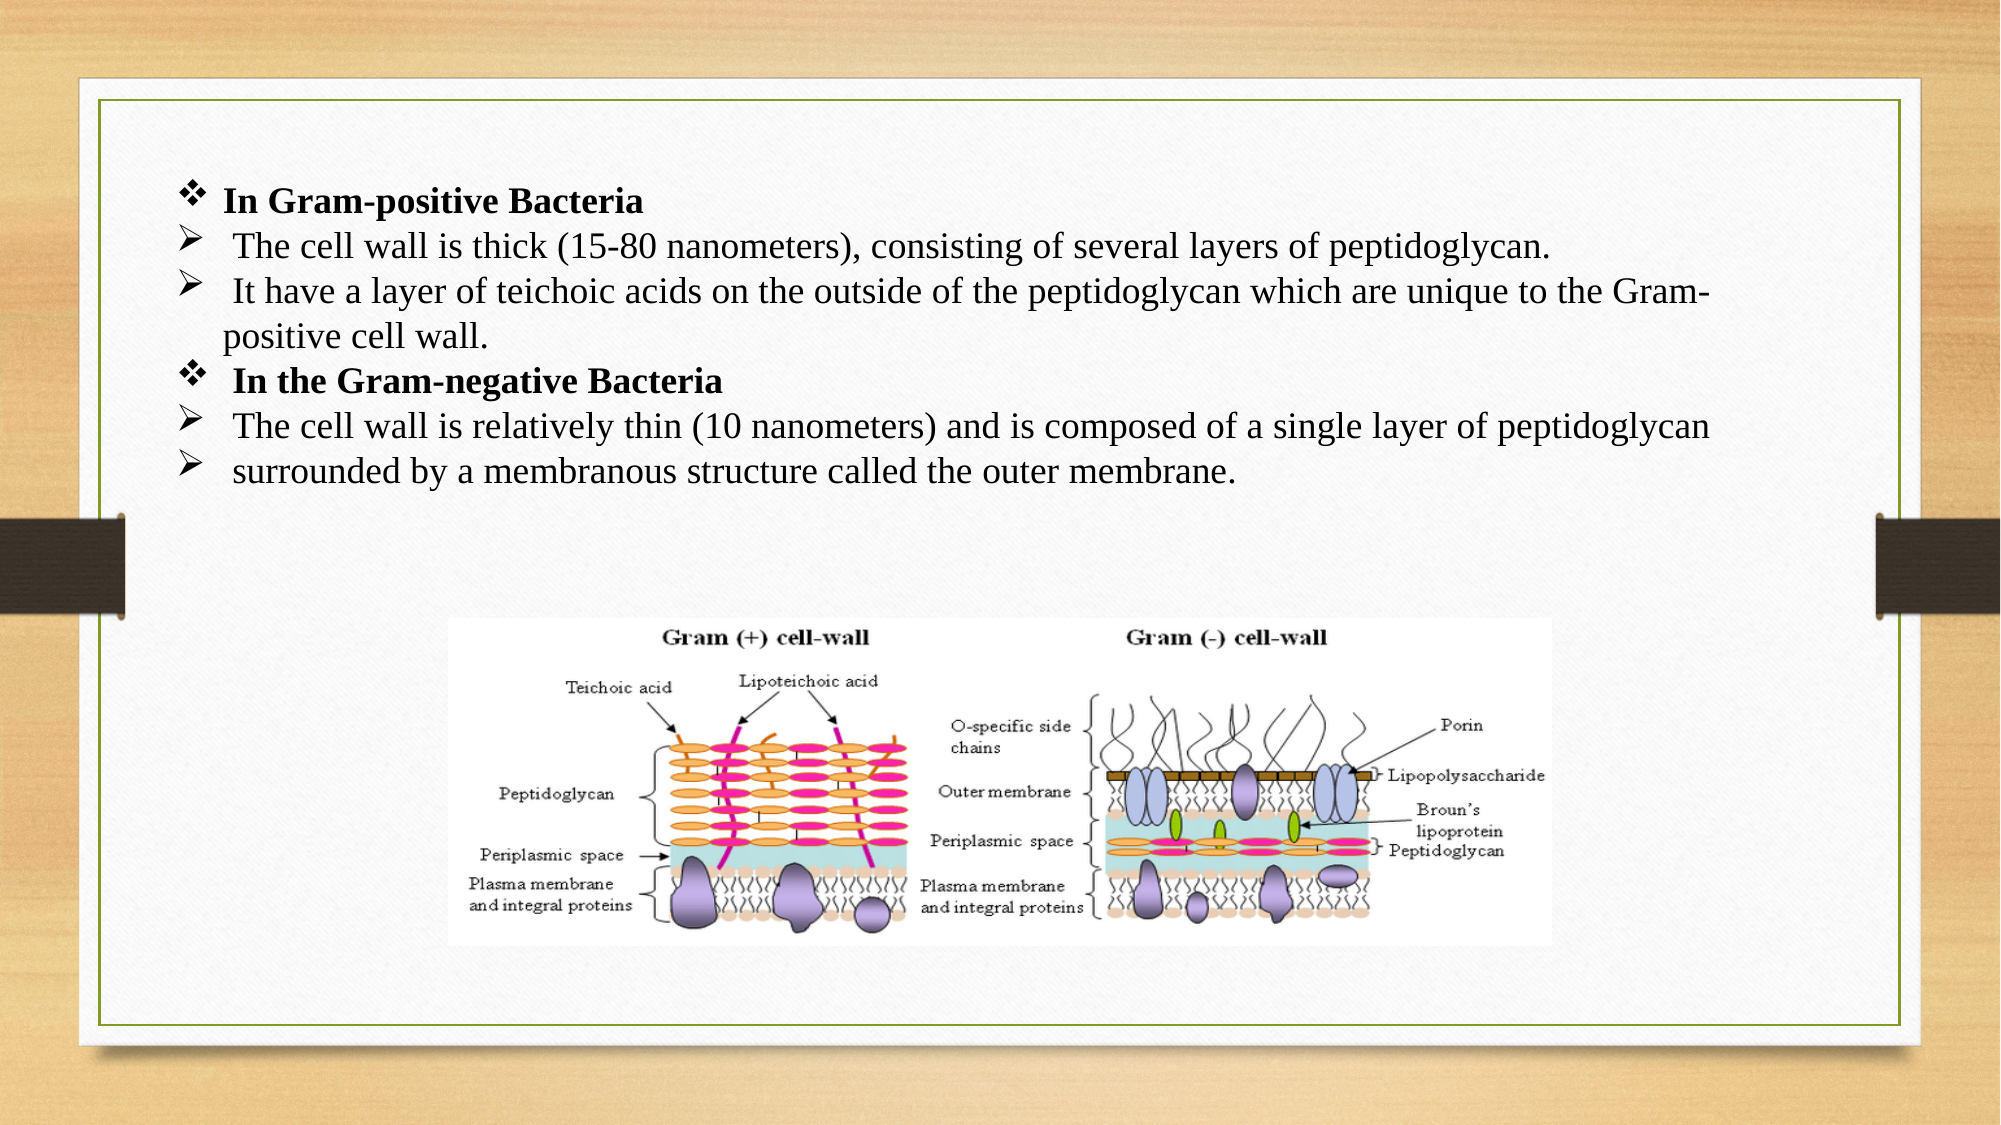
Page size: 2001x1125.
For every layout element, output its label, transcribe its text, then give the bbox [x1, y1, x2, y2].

picture [0, 0, 2001, 1125]
text_box In Gram-positive Bacteria The cell wall is thick (15-80 nanometers), consisting of several layers of peptidoglycan. It have a layer of teichoic acids on the outside of the peptidoglycan which are unique to the Gram-positive cell wall. In the Gram-negative Bacteria The cell wall is relatively thin (10 nanometers) and is composed of a single layer of peptidoglycan surrounded by a membranous structure called the outer membrane. [161, 168, 1744, 543]
